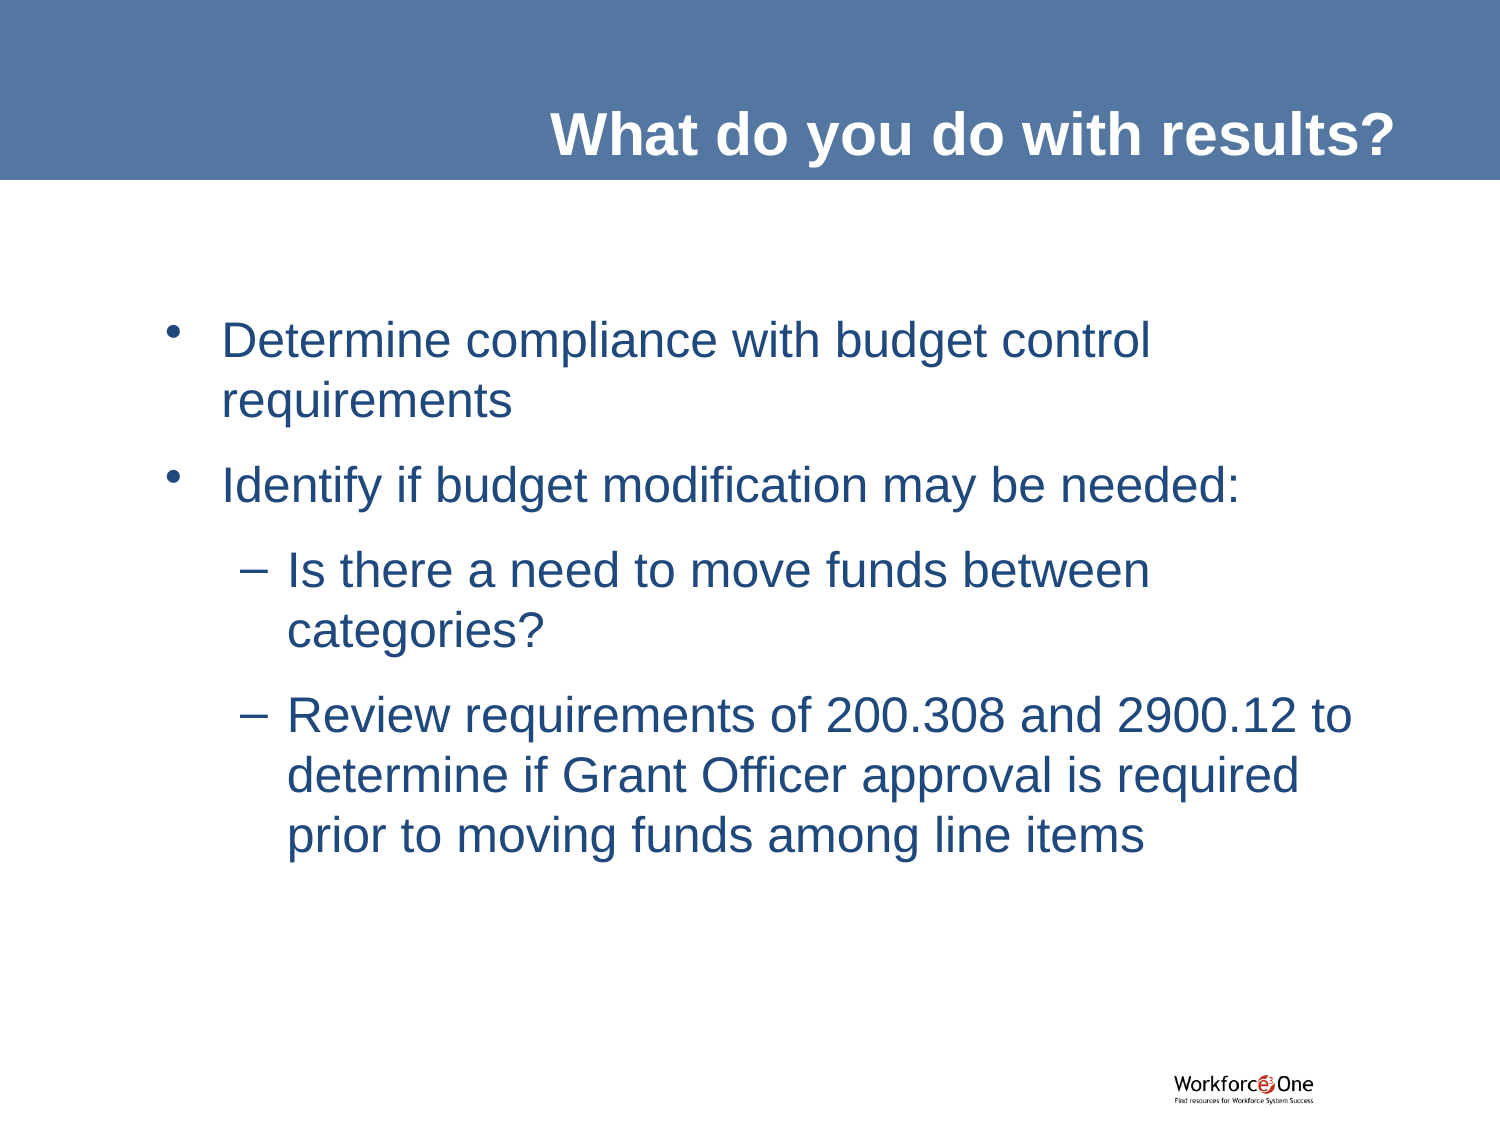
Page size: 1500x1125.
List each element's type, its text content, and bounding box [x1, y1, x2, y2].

list Determine compliance with budget control requirements Identify if budget modification may be needed: Is there a need to move funds between categories? Review requirements of 200.308 and 2900.12 to determine if Grant Officer approval is required prior to moving funds among line items [150, 299, 1413, 963]
list What do you do with results? [174, 87, 1413, 176]
picture [1162, 1049, 1325, 1125]
